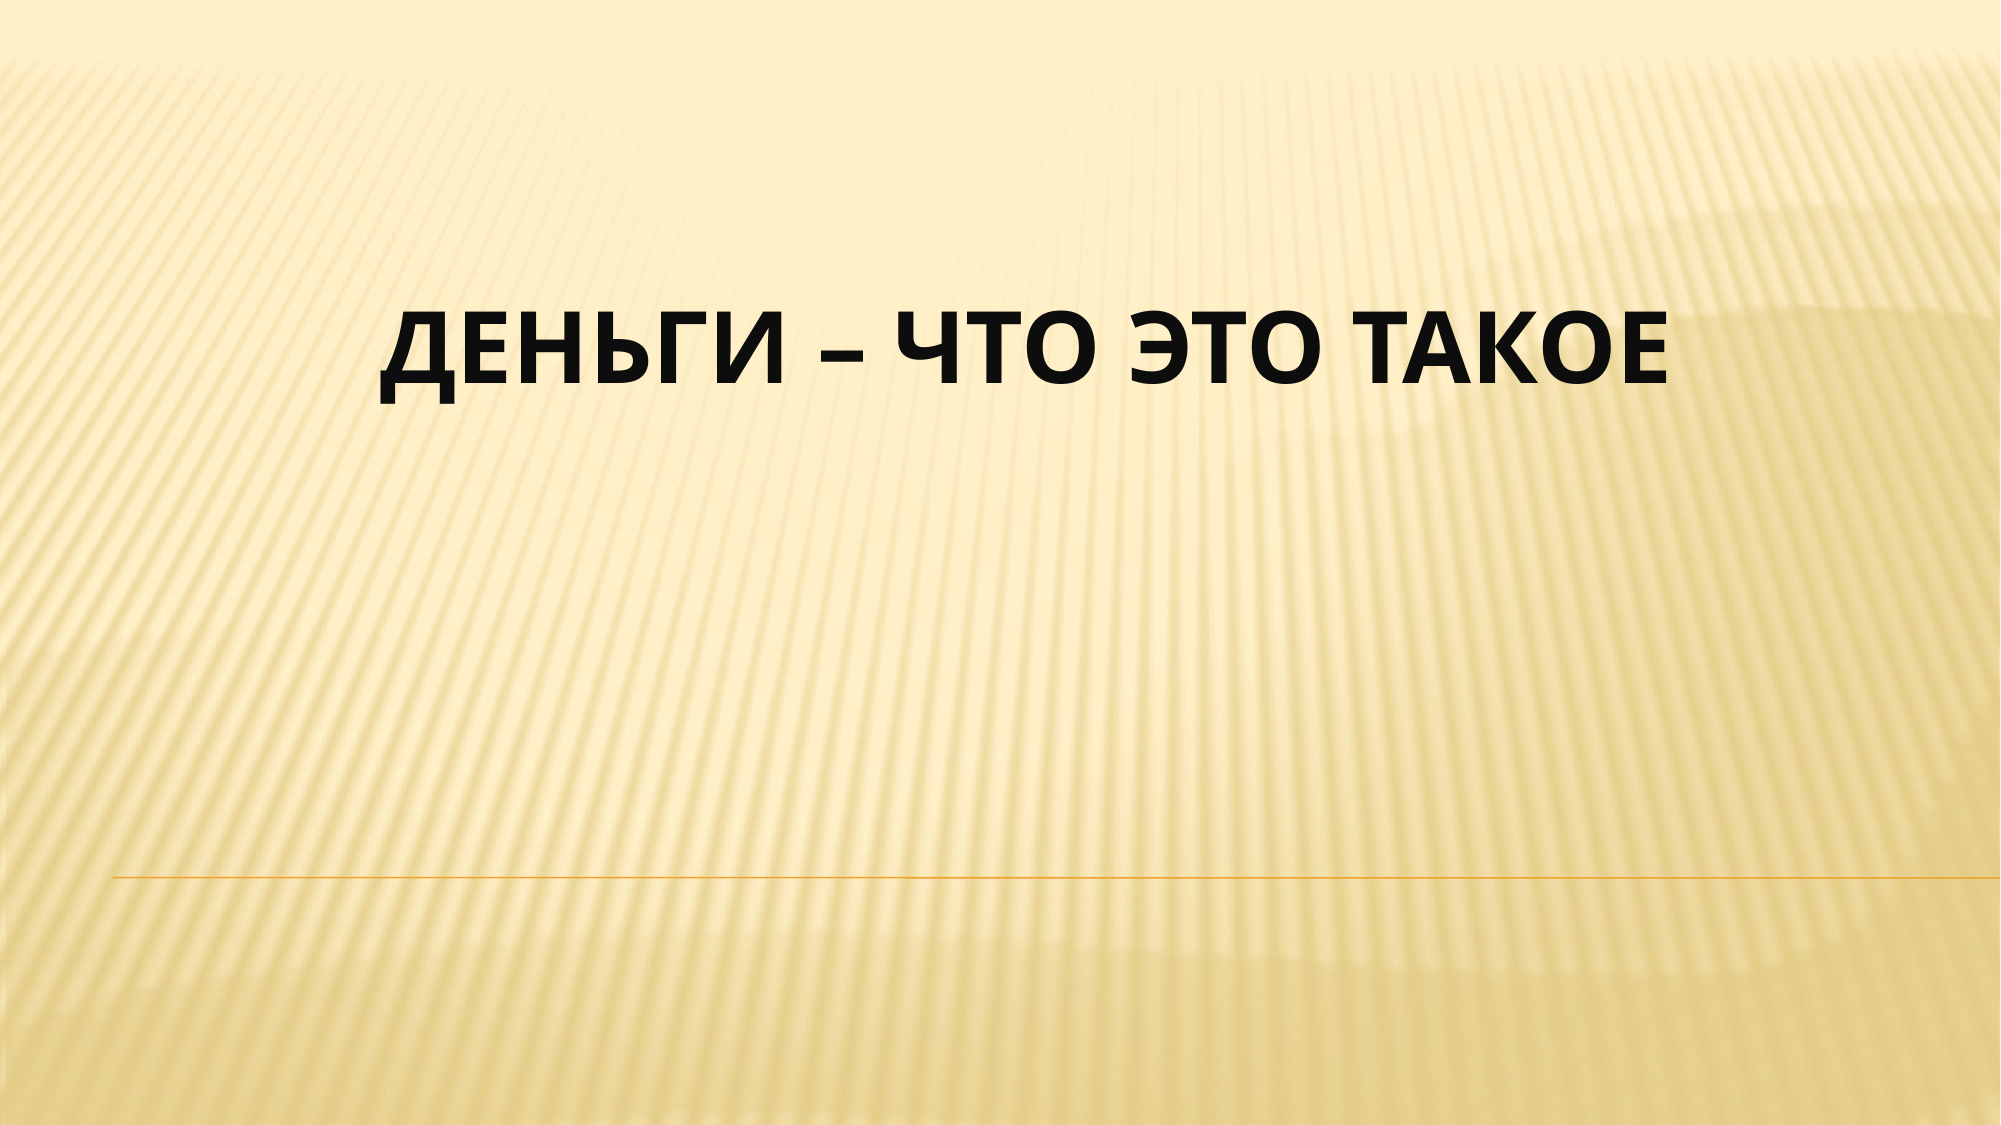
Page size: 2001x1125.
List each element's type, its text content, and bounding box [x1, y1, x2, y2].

title Деньги – что это такое [187, 147, 1867, 540]
